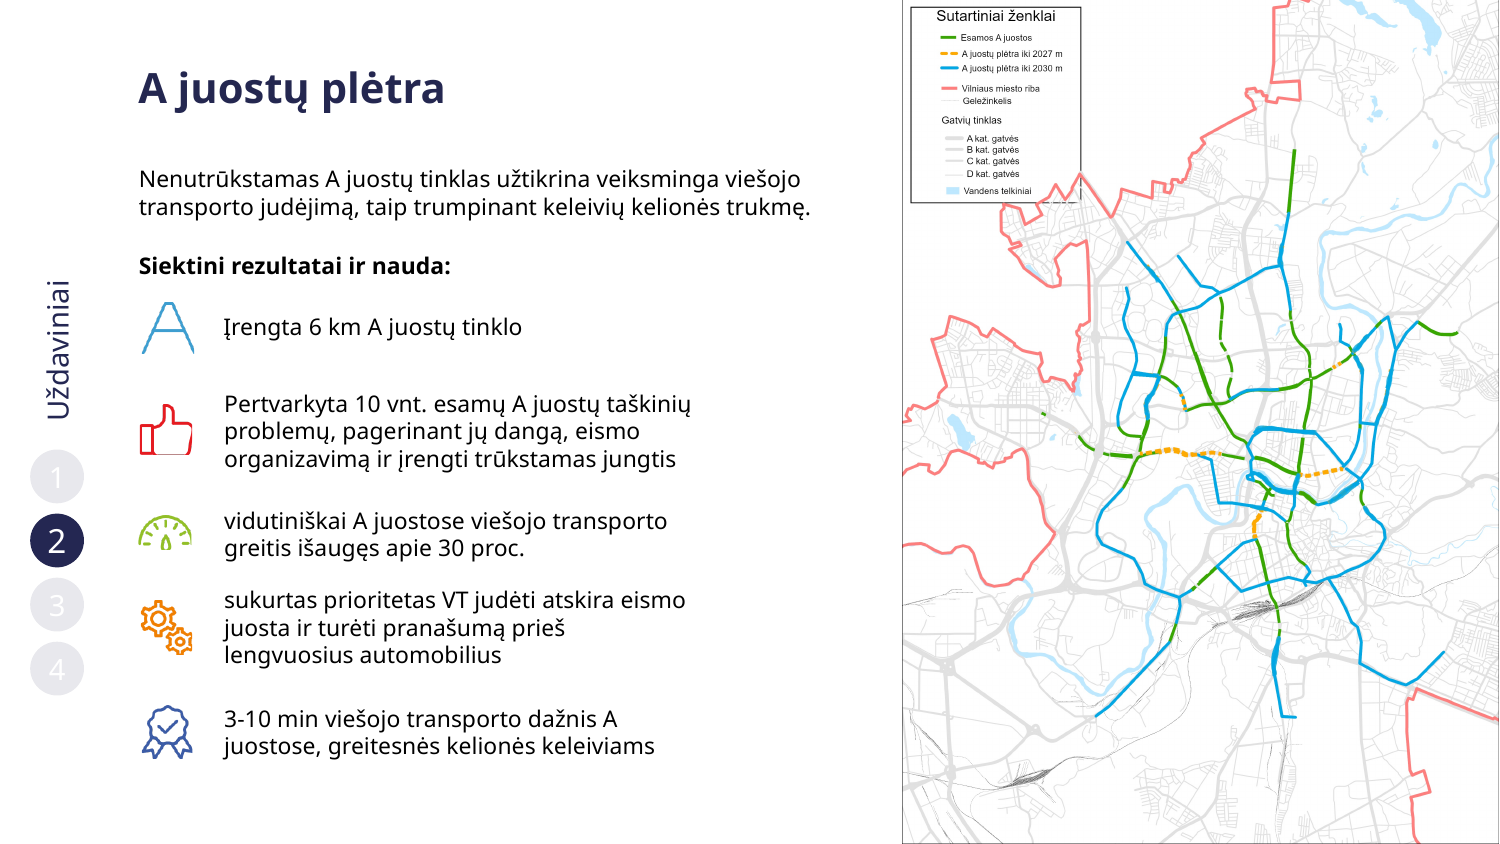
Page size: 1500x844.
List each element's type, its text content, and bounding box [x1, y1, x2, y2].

text_box 3-10 min viešojo transporto dažnis A juostose, greitesnės kelionės keleiviams [224, 704, 691, 759]
text_box Įrengta 6 km A juostų tinklo [223, 315, 762, 341]
text_box A juostų plėtra [138, 62, 805, 145]
picture [139, 404, 193, 456]
text_box sukurtas prioritetas VT judėti atskira eismo juosta ir turėti pranašumą prieš lengvuosius automobilius [224, 587, 702, 669]
text_box Pertvarkyta 10 vnt. esamų A juostų taškinių problemų, pagerinant jų dangą, eismo organizavimą ir įrengti trūkstamas jungtis [224, 418, 779, 472]
text_box Nenutrūkstamas A juostų tinklas užtikrina veiksminga viešojo transporto judėjimą, taip trumpinant keleivių kelionės trukmę. Siektini rezultatai ir nauda: [138, 164, 862, 230]
picture [141, 705, 193, 759]
picture [138, 514, 192, 550]
text_box vidutiniškai A juostose viešojo transporto greitis išaugęs apie 30 proc. [224, 507, 713, 562]
picture [902, 0, 1500, 844]
picture [141, 301, 195, 354]
picture [140, 600, 193, 655]
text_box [29, 250, 85, 696]
